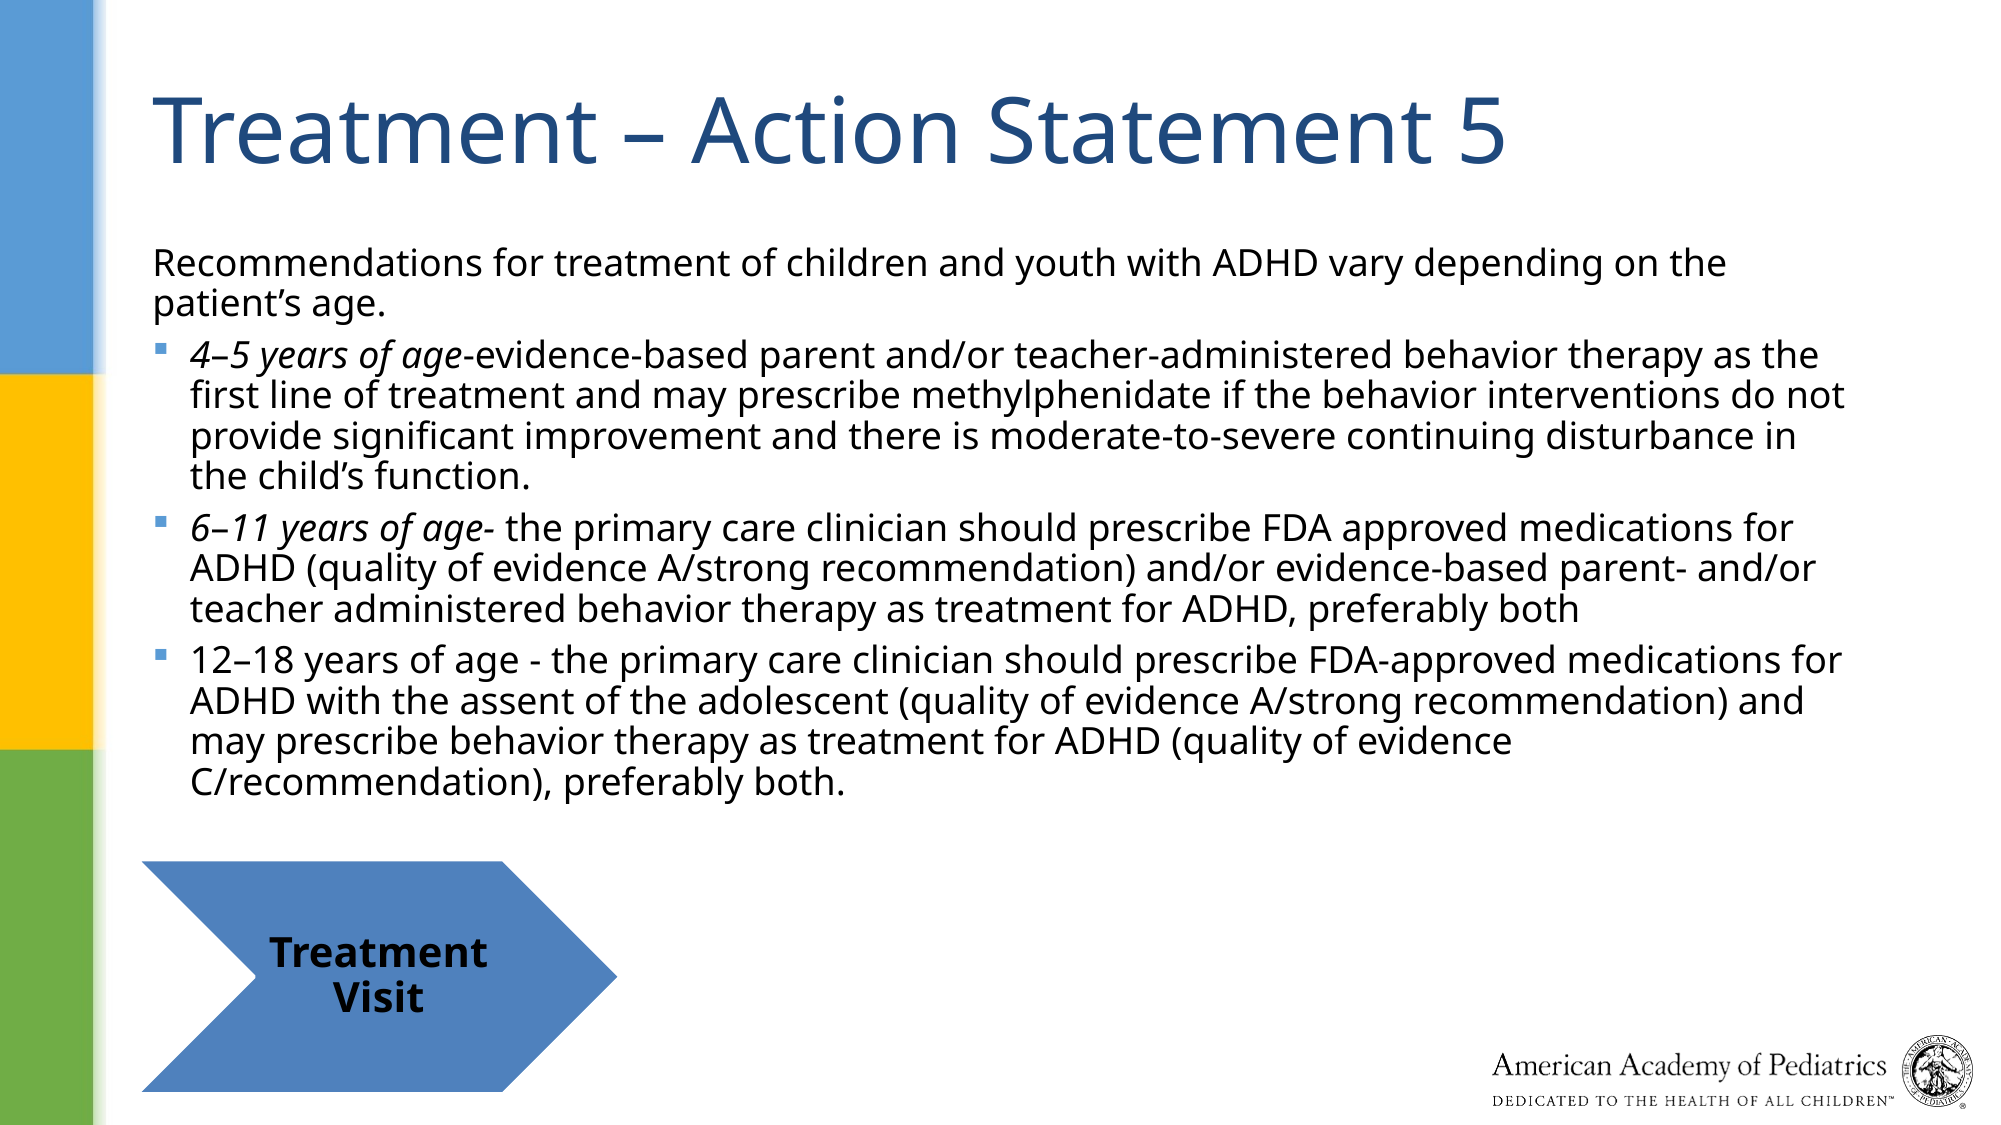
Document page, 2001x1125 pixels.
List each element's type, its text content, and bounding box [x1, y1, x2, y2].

picture [0, 0, 2001, 1125]
title Treatment – Action Statement 5 [137, 18, 1863, 237]
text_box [136, 859, 621, 1095]
list Recommendations for treatment of children and youth with ADHD vary depending on the patient’s age. 4–5 years of age-evidence-based parent and/or teacher-administered behavior therapy as the first line of treatment and may prescribe methylphenidate if the behavior interventions do not provide significant improvement and there is moderate-to-severe continuing disturbance in the child’s function. 6–11 years of age- the primary care clinician should prescribe FDA approved medications for ADHD (quality of evidence A/strong recommendation) and/or evidence-based parent- and/or teacher administered behavior therapy as treatment for ADHD, preferably both 12–18 years of age - the primary care clinician should prescribe FDA-approved medications for ADHD with the assent of the adolescent (quality of evidence A/strong recommendation) and may prescribe behavior therapy as treatment for ADHD (quality of evidence C/recommendation), preferably both. [137, 237, 1863, 950]
